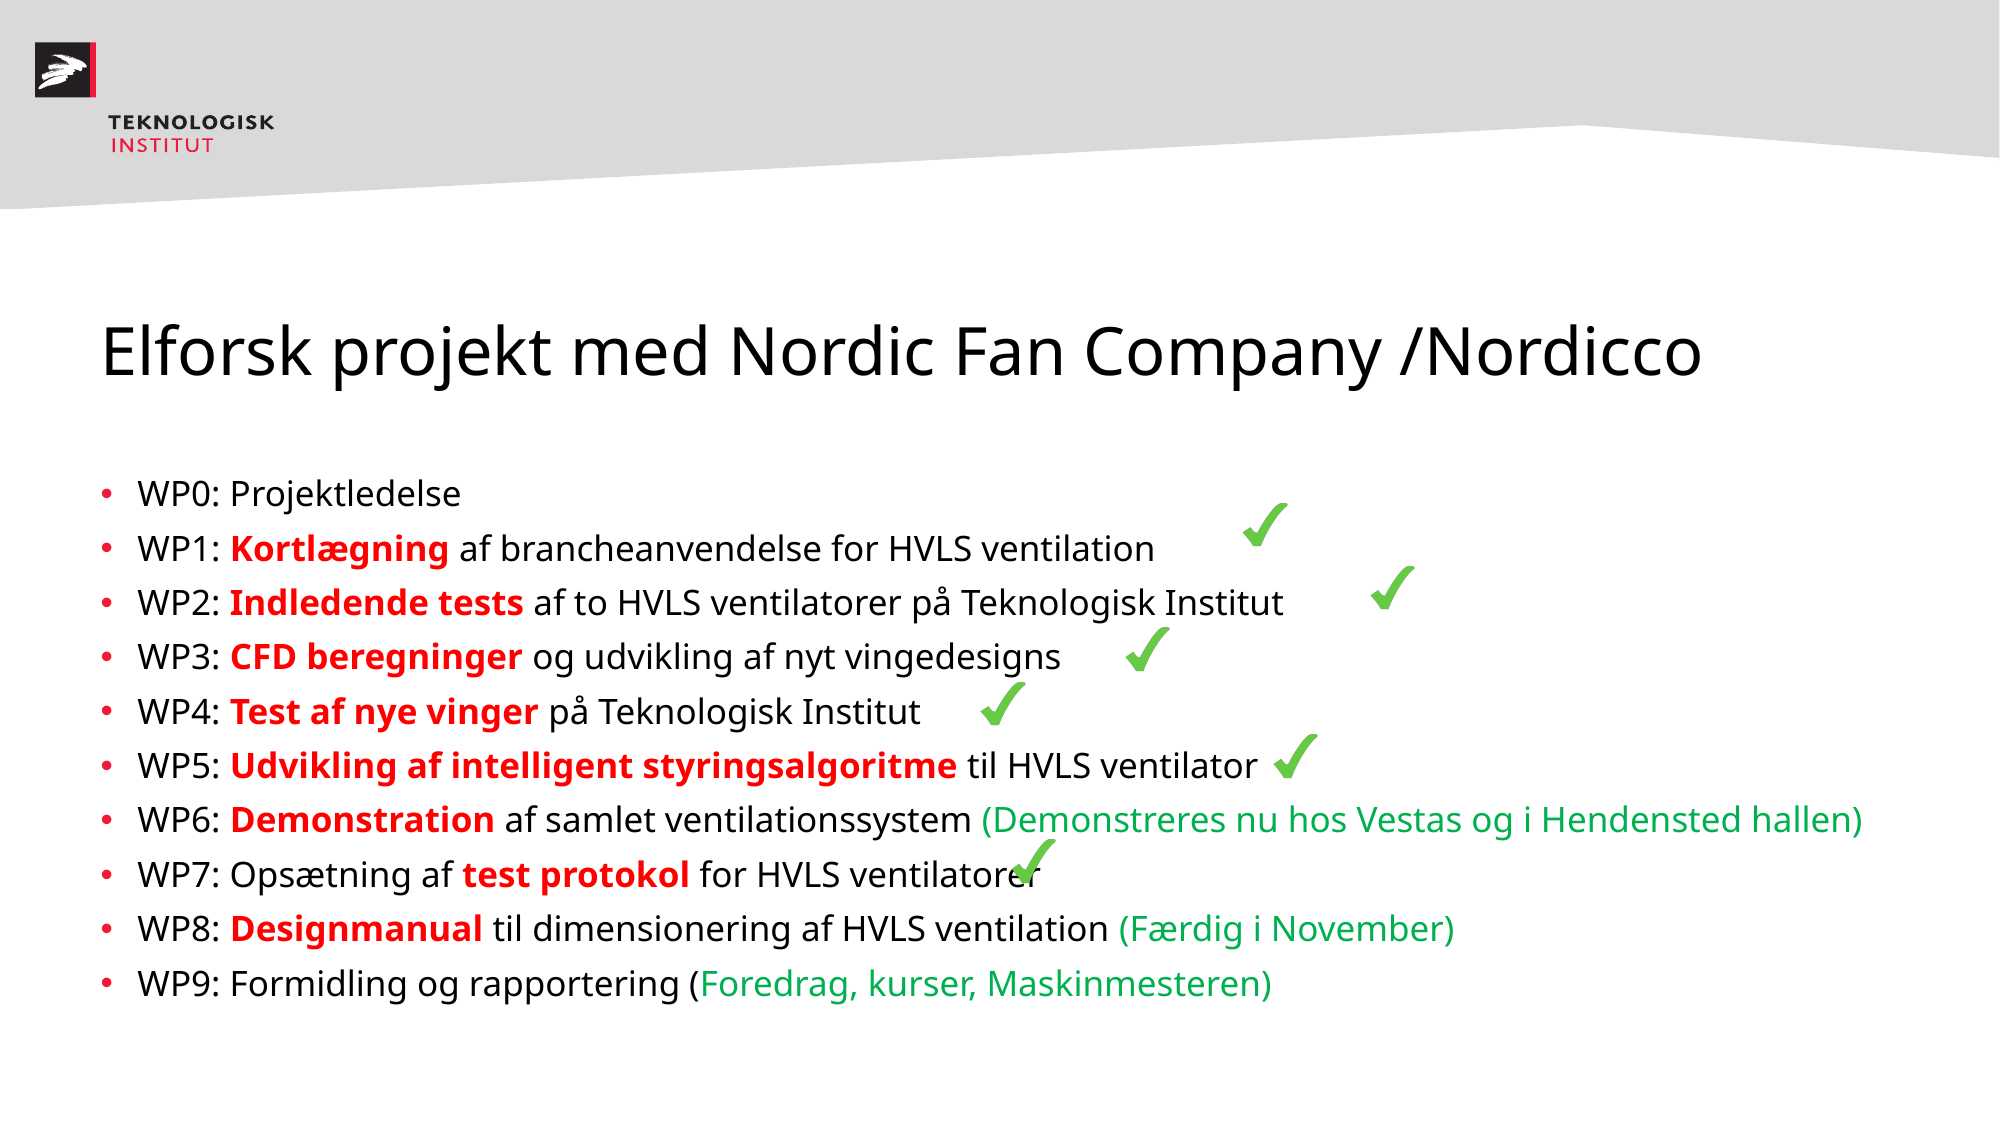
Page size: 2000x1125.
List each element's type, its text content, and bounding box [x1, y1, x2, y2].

picture [1242, 502, 1288, 547]
picture [1011, 838, 1056, 884]
title Elforsk projekt med Nordic Fan Company /Nordicco [100, 231, 1881, 476]
picture [1273, 733, 1318, 779]
list WP0: Projektledelse WP1: Kortlægning af brancheanvendelse for HVLS ventilation WP2: Indledende tests af to HVLS ventilatorer på Teknologisk Institut WP3: CFD beregninger og udvikling af nyt vingedesigns WP4: Test af nye vinger på Teknologisk Institut WP5: Udvikling af intelligent styringsalgoritme til HVLS ventilator WP6: Demonstration af samlet ventilationssystem (Demonstreres nu hos Vestas og i Hendensted hallen) WP7: Opsætning af test protokol for HVLS ventilatorer WP8: Designmanual til dimensionering af HVLS ventilation (Færdig i November) WP9: Formidling og rapportering (Foredrag, kurser, Maskinmesteren) [100, 476, 1881, 1021]
picture [1125, 626, 1170, 672]
picture [1370, 565, 1415, 610]
picture [980, 680, 1026, 726]
